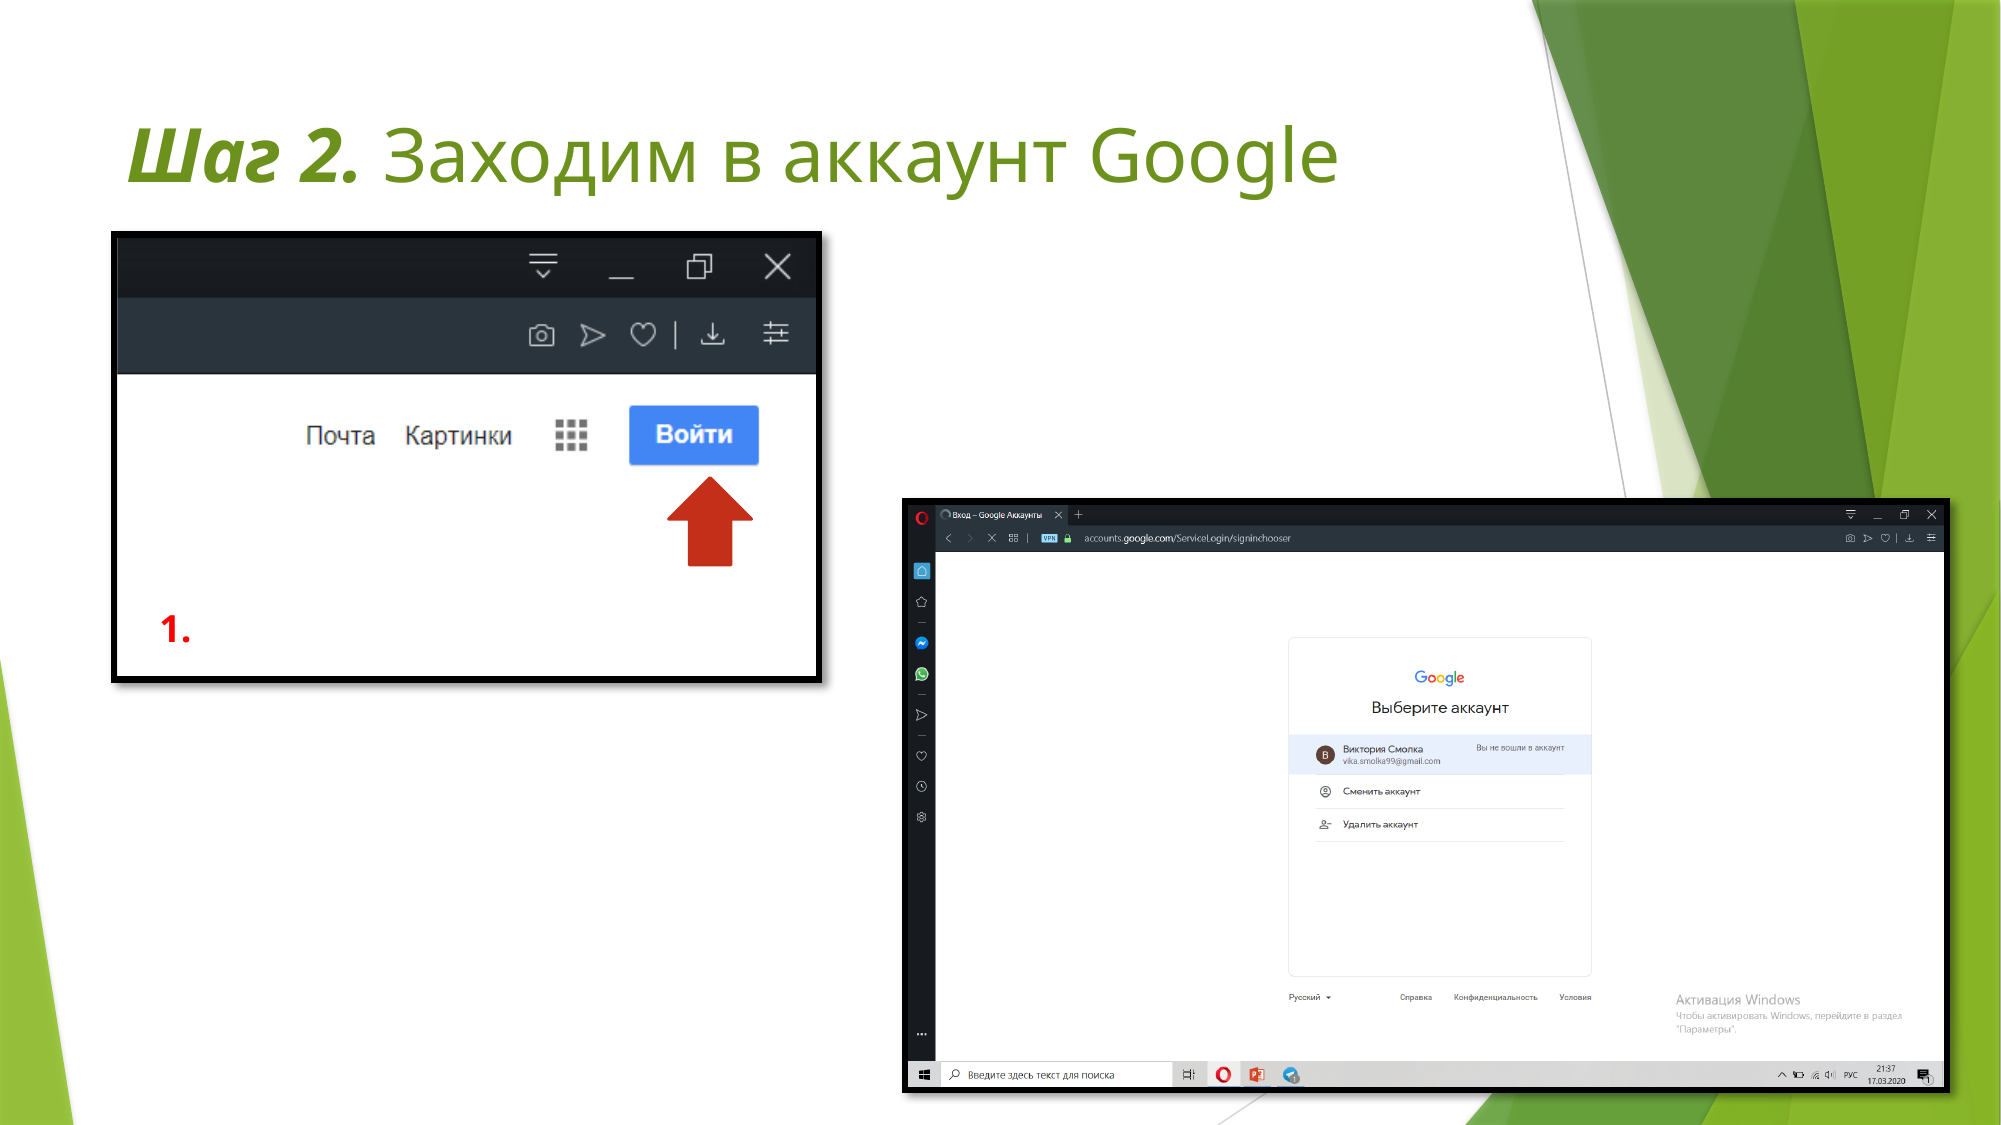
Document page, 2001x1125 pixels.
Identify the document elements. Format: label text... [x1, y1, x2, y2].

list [116, 237, 817, 677]
title Шаг 2. Заходим в аккаунт Google [111, 99, 1522, 317]
picture [907, 504, 1945, 1088]
